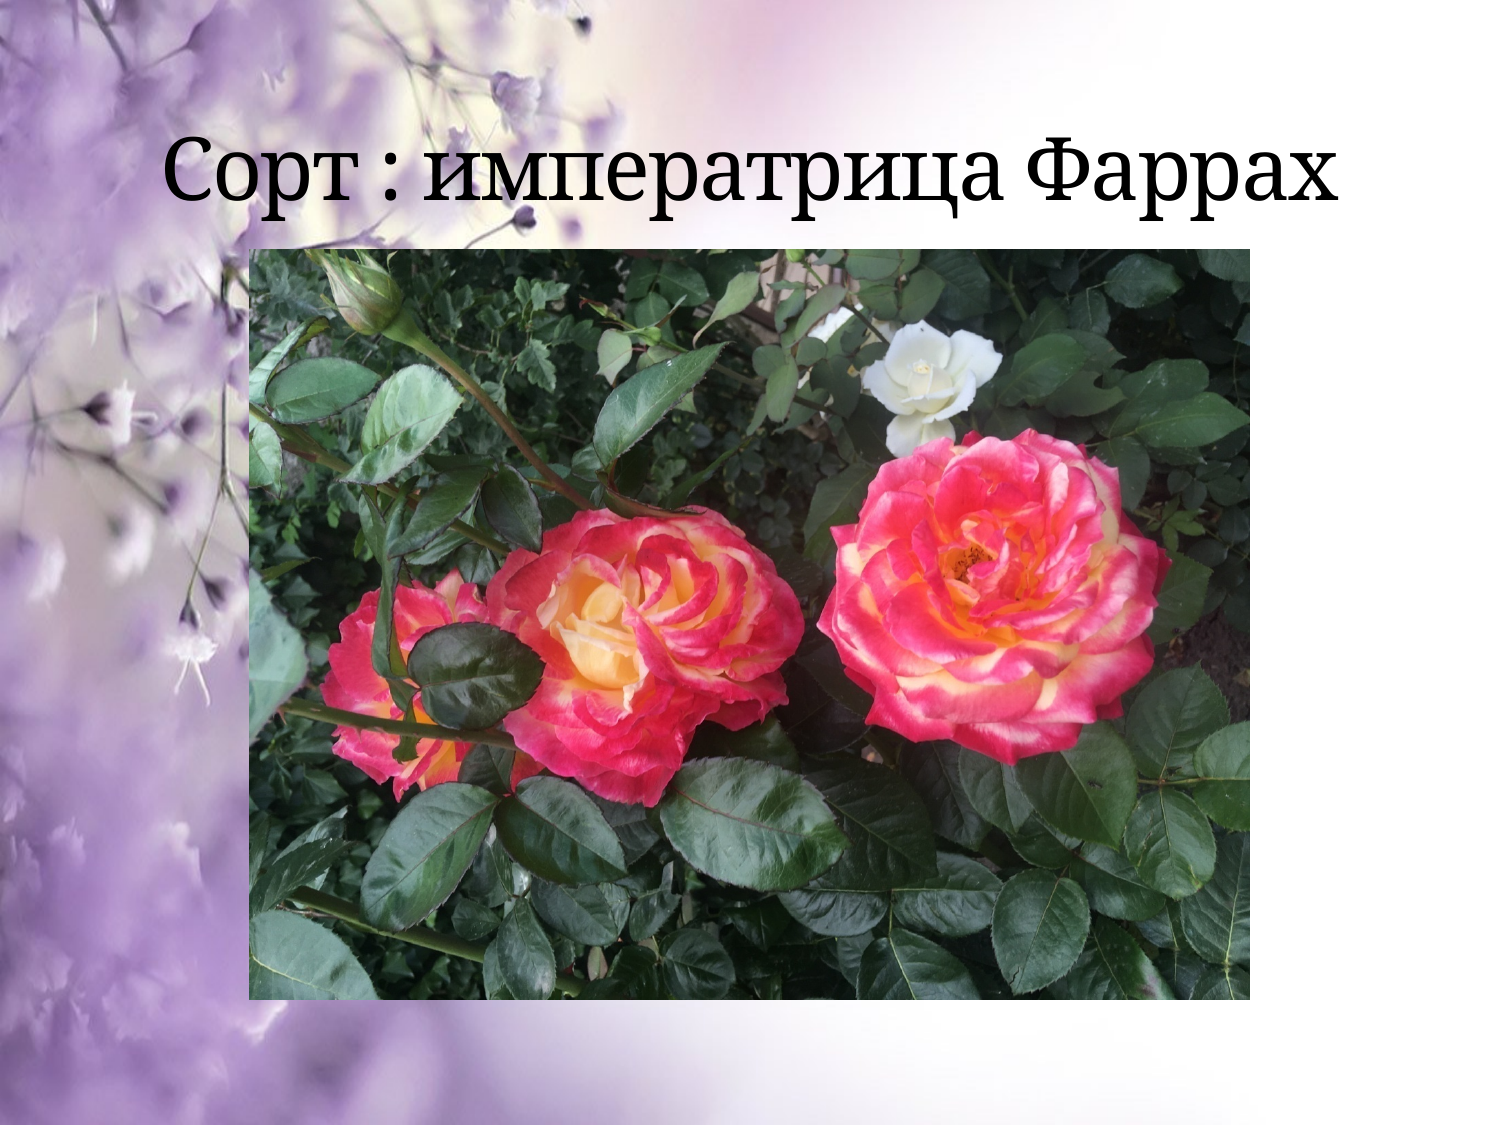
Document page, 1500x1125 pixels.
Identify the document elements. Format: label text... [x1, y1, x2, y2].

picture [0, 0, 1500, 1125]
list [252, 252, 1249, 997]
title Сорт : императрица Фаррах [74, 24, 1425, 225]
